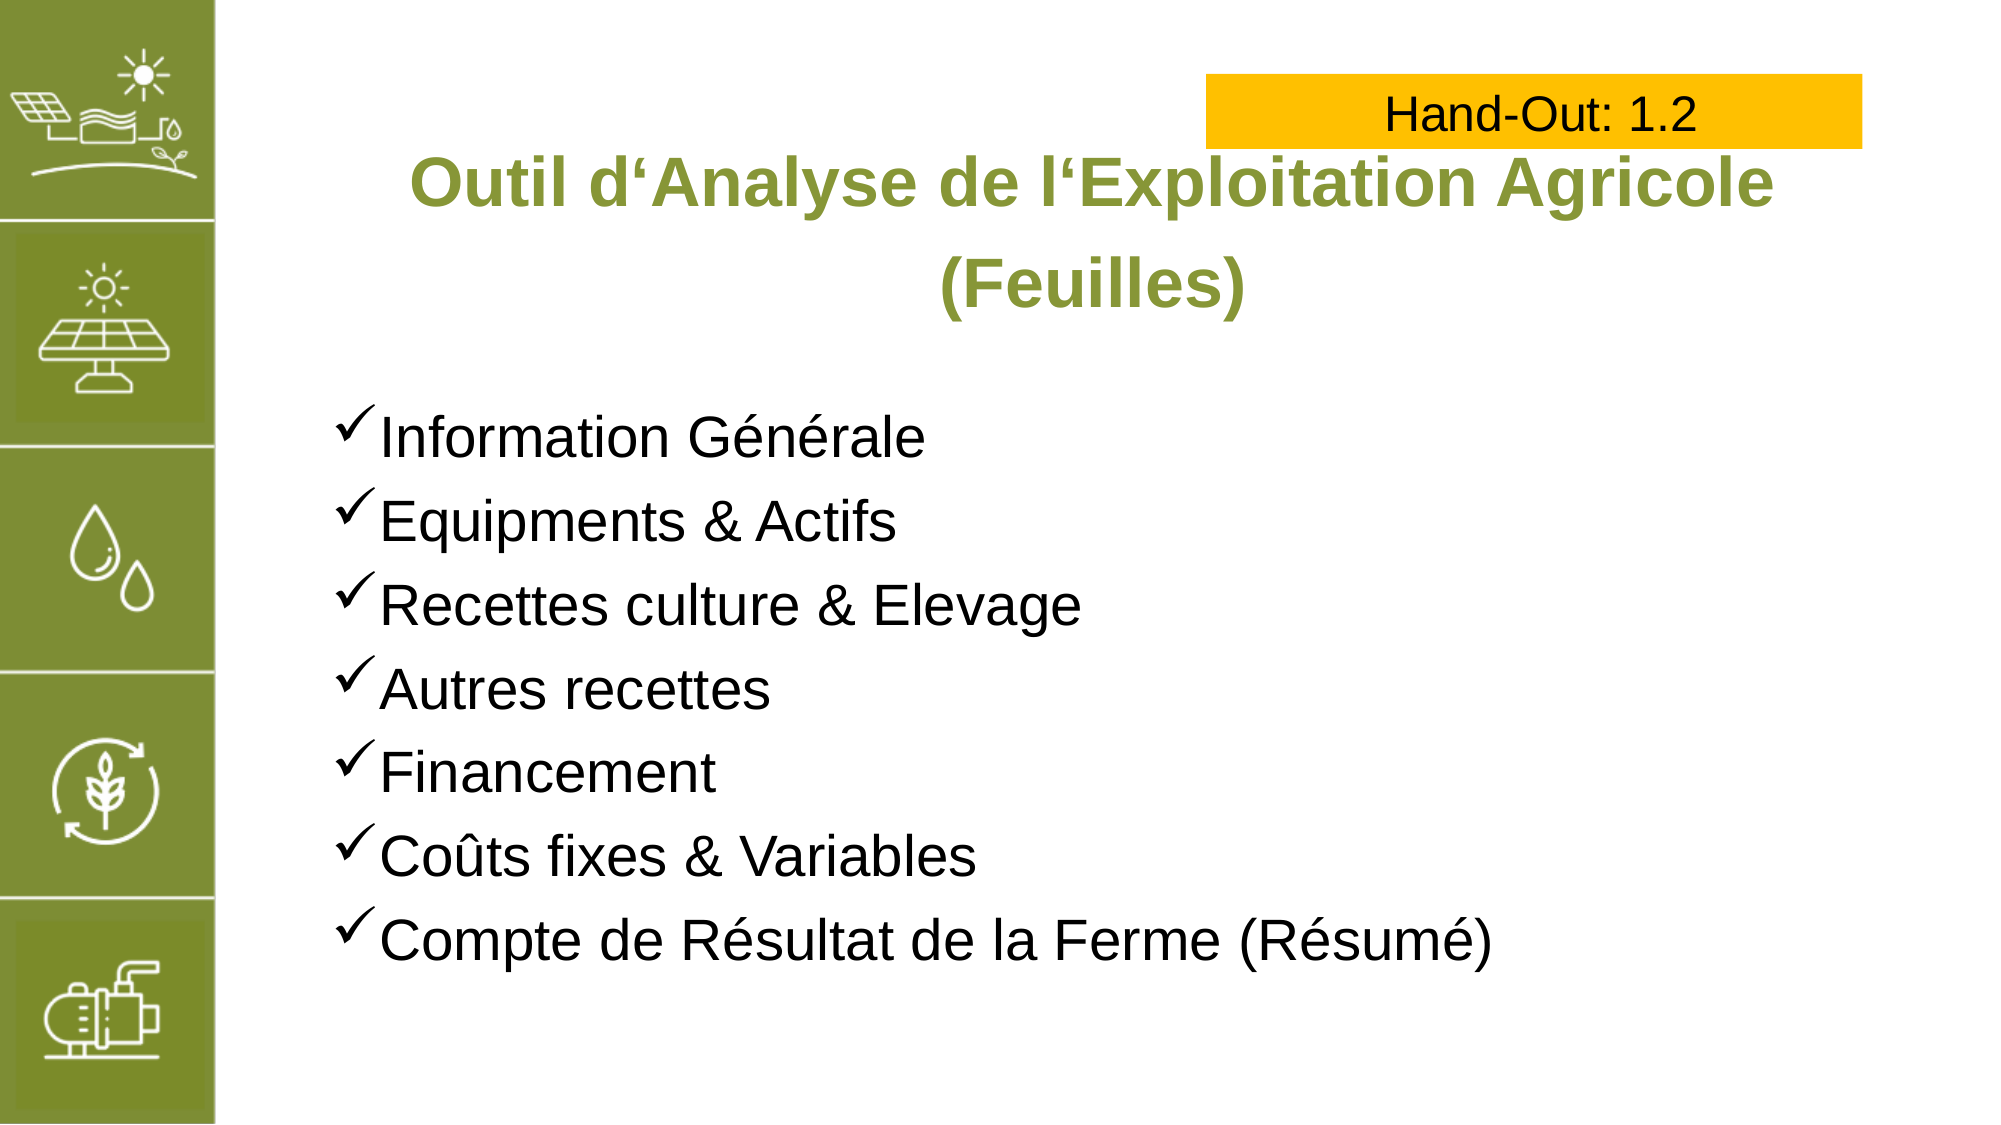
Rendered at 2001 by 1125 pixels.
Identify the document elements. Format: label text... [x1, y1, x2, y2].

list Information Générale Equipments & Actifs Recettes culture & Elevage Autres recettes Financement Coûts fixes & Variables Compte de Résultat de la Ferme (Résumé) [323, 399, 1863, 1014]
text_box Hand-Out: 1.2 [1206, 73, 1863, 149]
title Outil d‘Analyse de l‘Exploitation Agricole (Feuilles) [323, 111, 1863, 330]
picture [0, 0, 1730, 1125]
